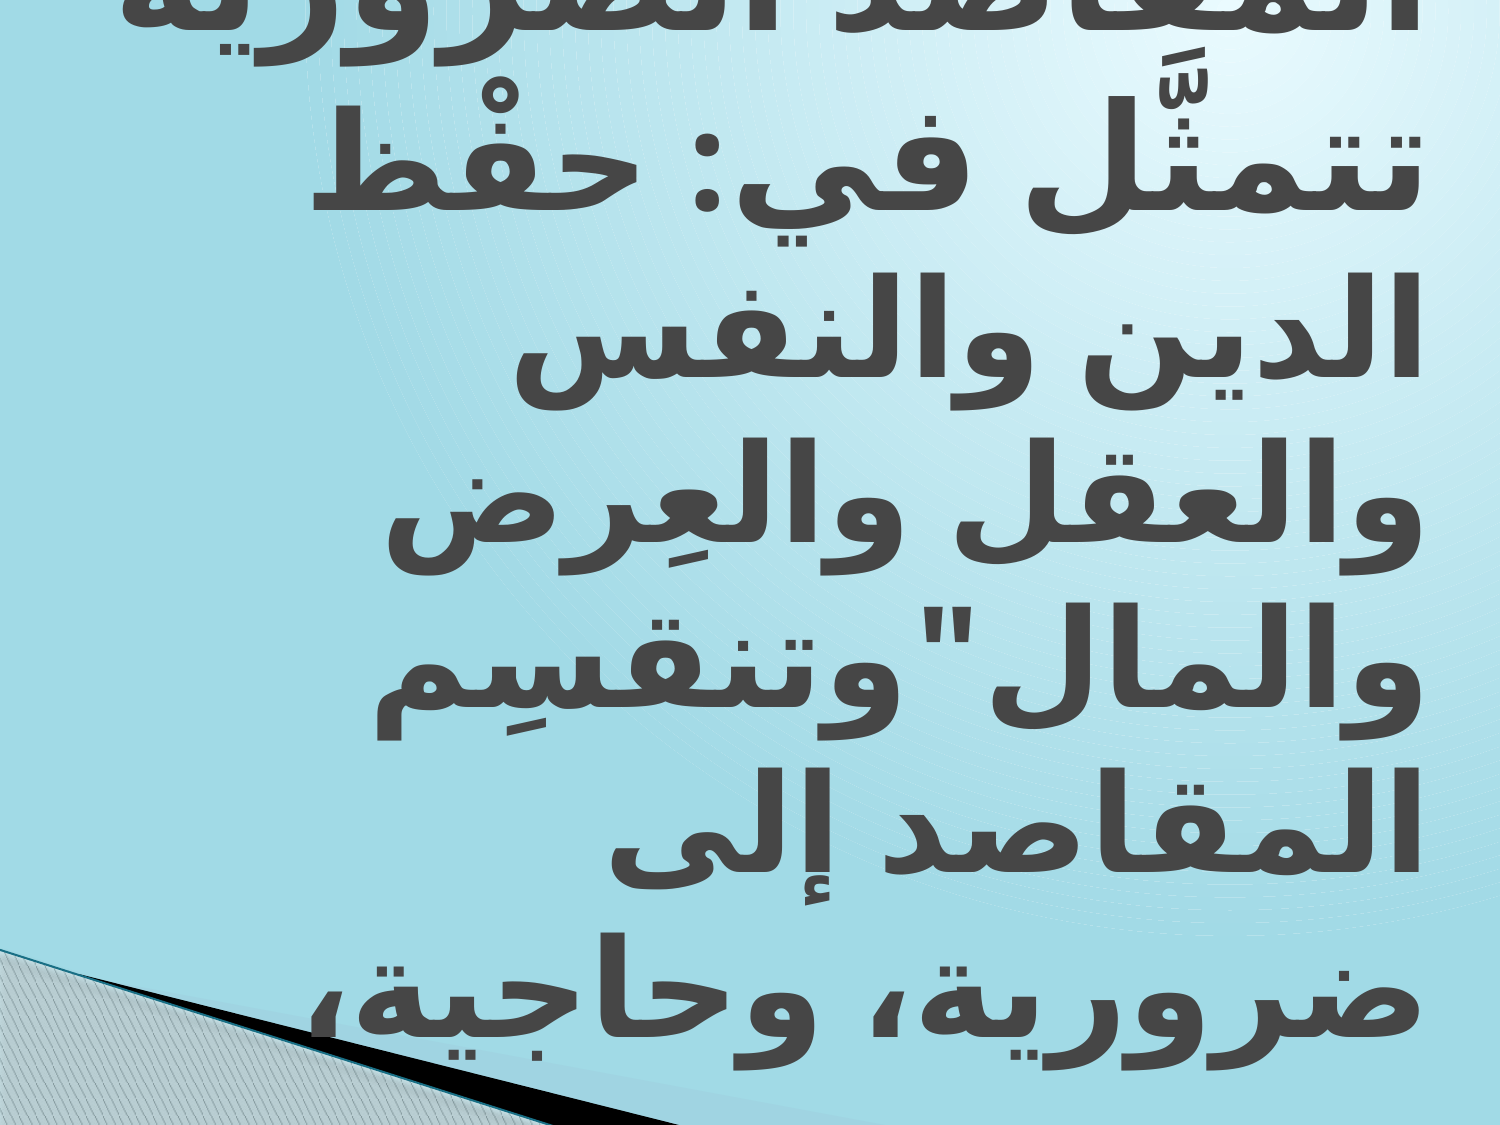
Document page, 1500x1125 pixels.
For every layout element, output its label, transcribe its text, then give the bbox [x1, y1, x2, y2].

title المقاصد الضرورية تتمثَّل في: حفْظ الدين والنفس والعقل والعِرض والمال"وتنقسِم المقاصد إلى ضرورية، وحاجية، وتحسينية. [29, 30, 1447, 1094]
